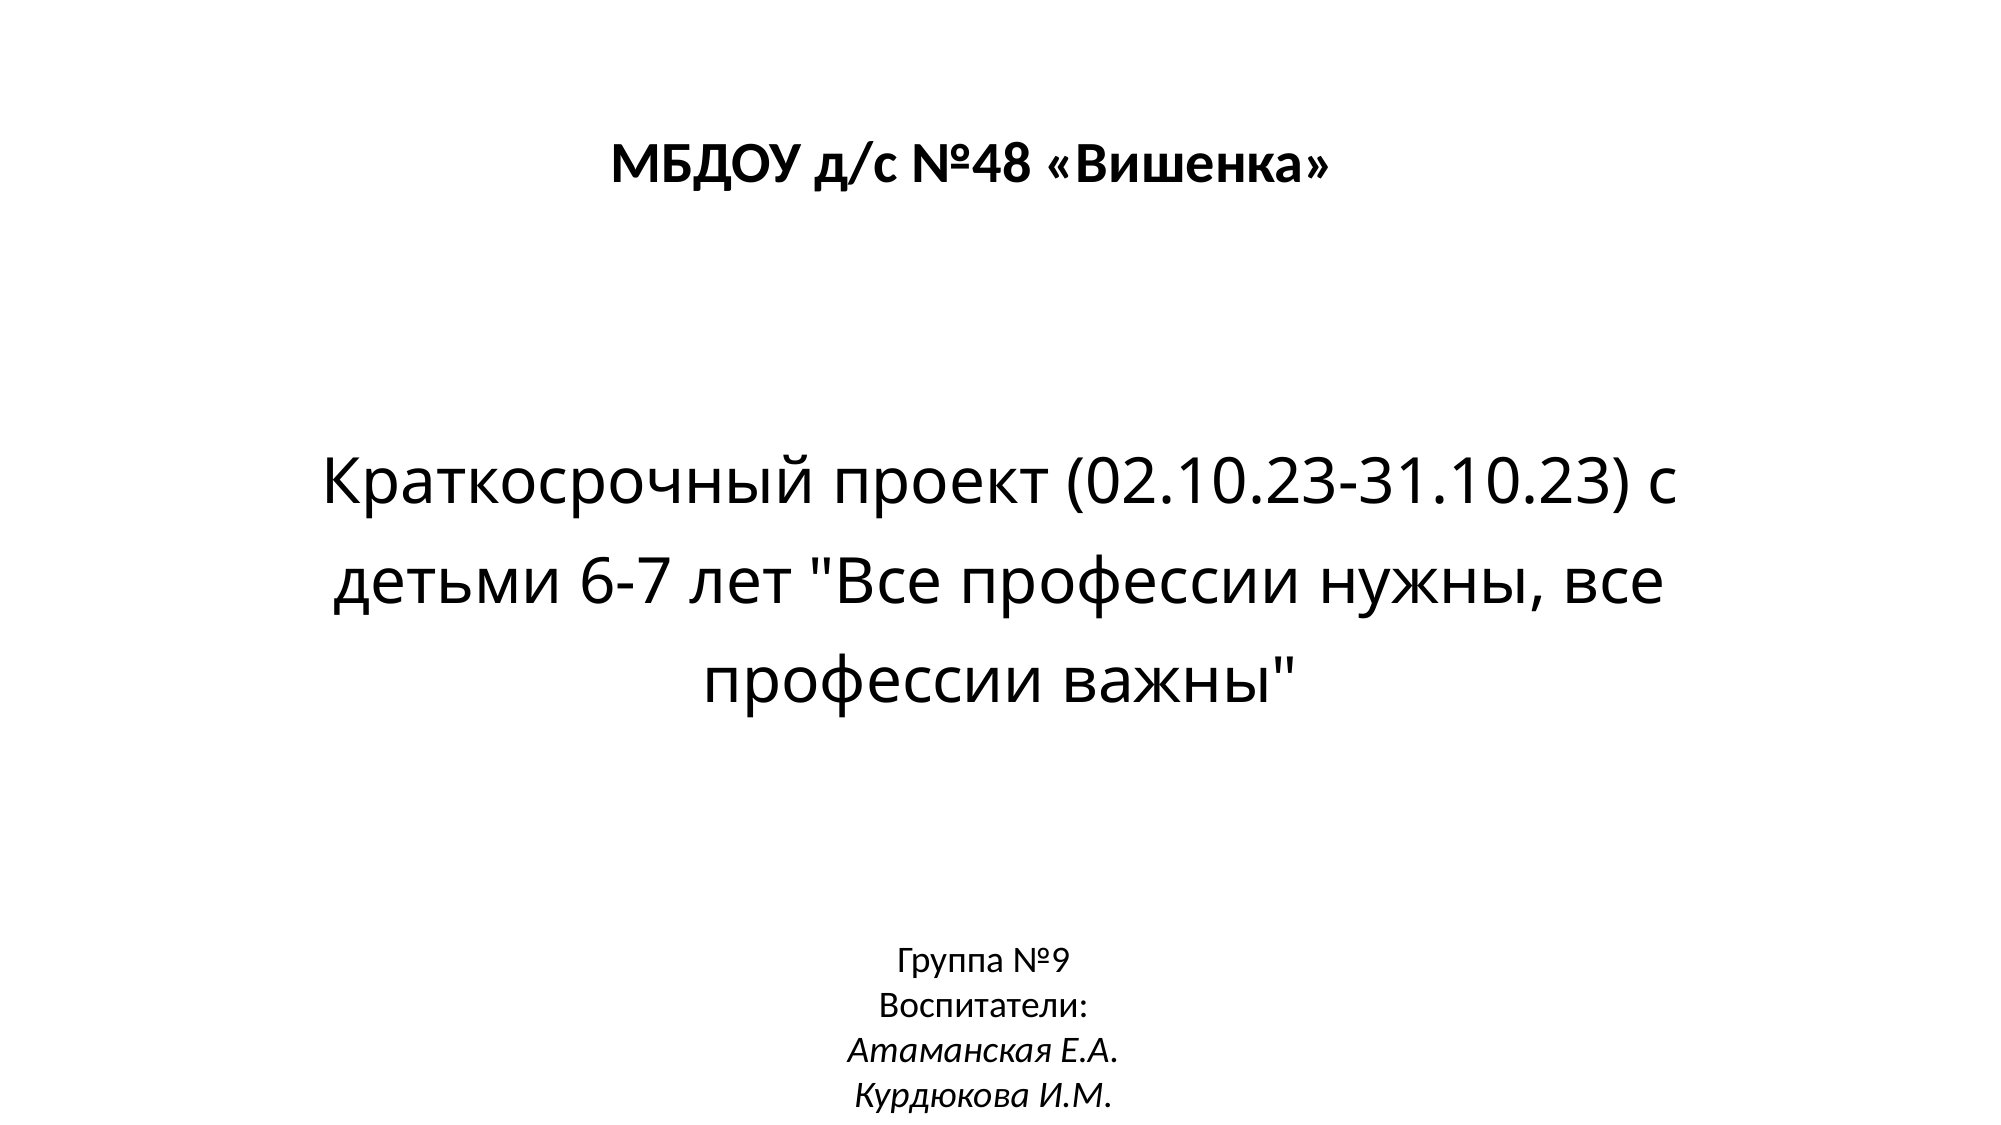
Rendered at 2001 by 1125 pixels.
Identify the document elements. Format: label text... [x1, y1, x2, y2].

text_box Группа №9 Воспитатели: Атаманская Е.А. Курдюкова И.М. [807, 927, 1160, 1123]
text_box МБДОУ д/с №48 «Вишенка» [409, 116, 1536, 202]
title Краткосрочный проект (02.10.23-31.10.23) с детьми 6-7 лет "Все профессии нужны, все профессии важны" [249, 408, 1750, 723]
